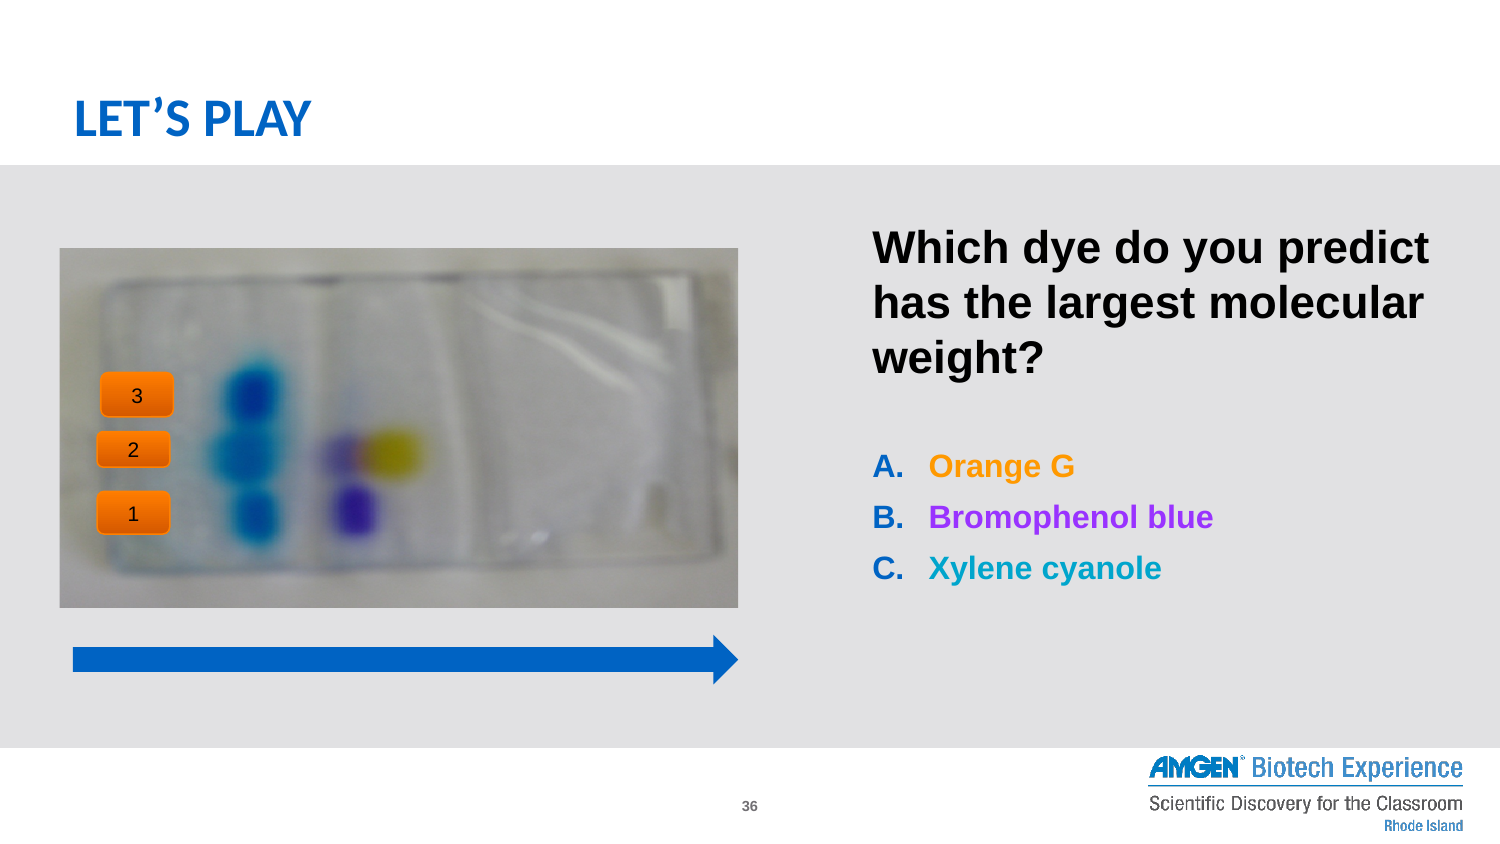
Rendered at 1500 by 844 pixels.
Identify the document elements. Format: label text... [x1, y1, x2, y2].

picture [59, 248, 739, 609]
list Which dye do you predict has the largest molecular weight? Orange G Bromophenol blue Xylene cyanole [857, 210, 1455, 721]
picture [1148, 755, 1463, 831]
text_box [72, 634, 739, 685]
title LET’S PLAY [59, 72, 1441, 153]
